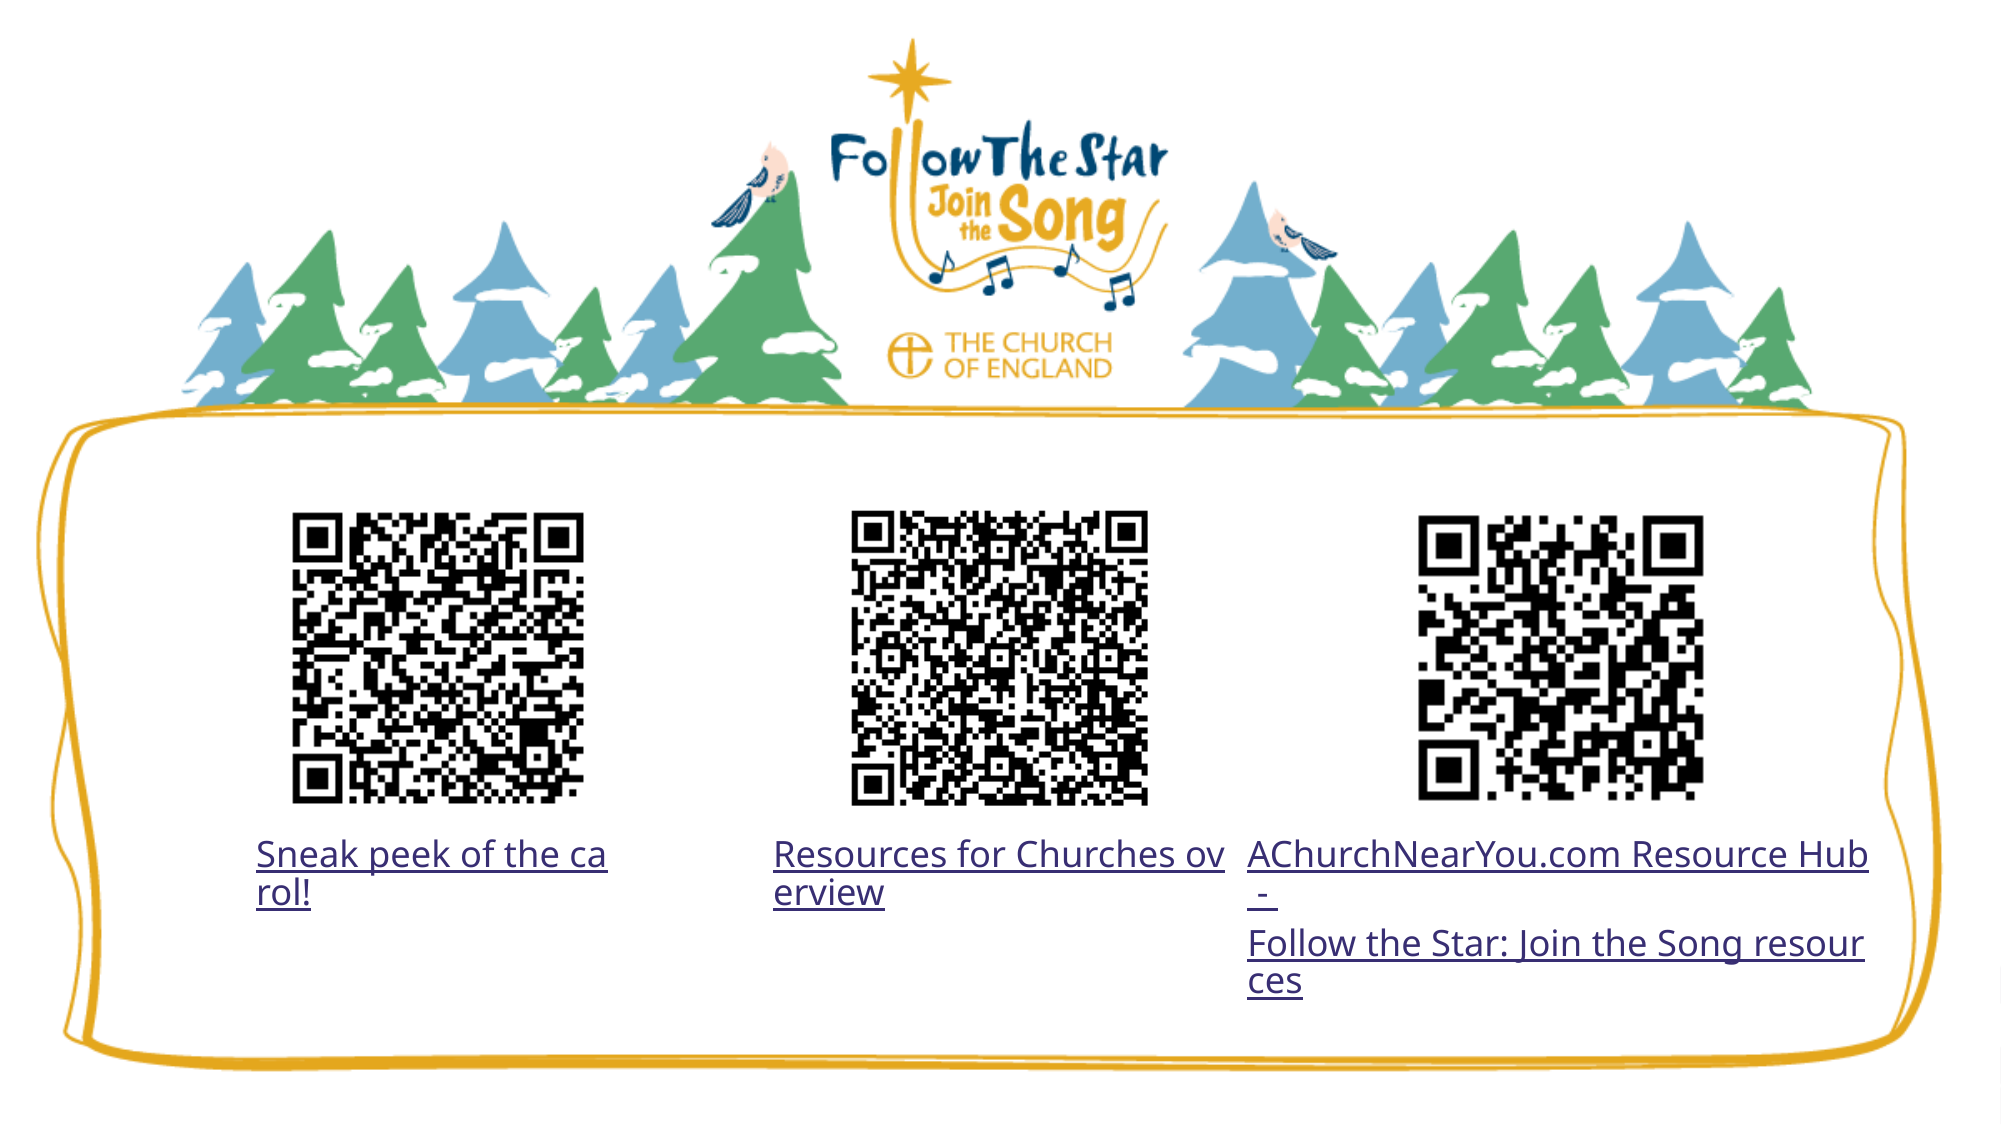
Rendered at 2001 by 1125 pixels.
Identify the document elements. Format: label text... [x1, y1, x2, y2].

text_box [1401, 499, 1721, 818]
text_box [279, 499, 598, 818]
text_box Resources for Churches overview [773, 829, 1227, 881]
text_box [0, 0, 2000, 1125]
text_box AChurchNearYou.com Resource Hub - Follow the Star: Join the Song resources [1247, 829, 1876, 932]
text_box [840, 499, 1160, 818]
text_box Sneak peek of the carol! [256, 829, 621, 881]
